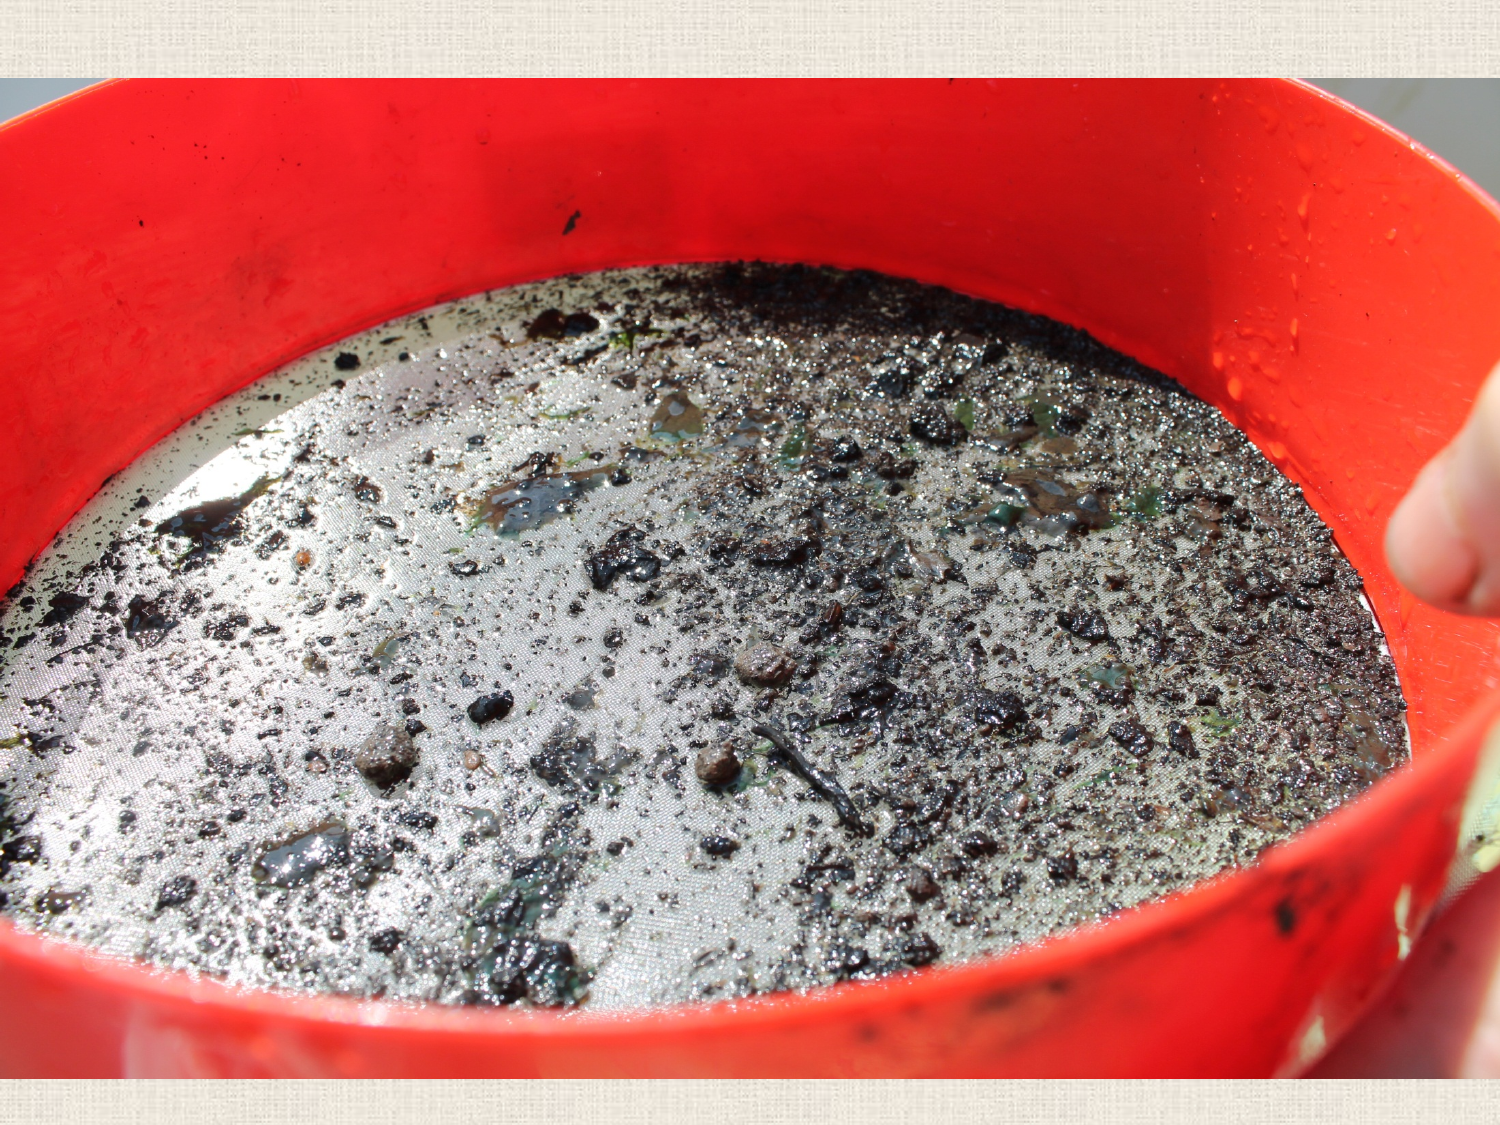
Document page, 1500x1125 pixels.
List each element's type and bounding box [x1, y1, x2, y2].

picture [0, 77, 1500, 1079]
